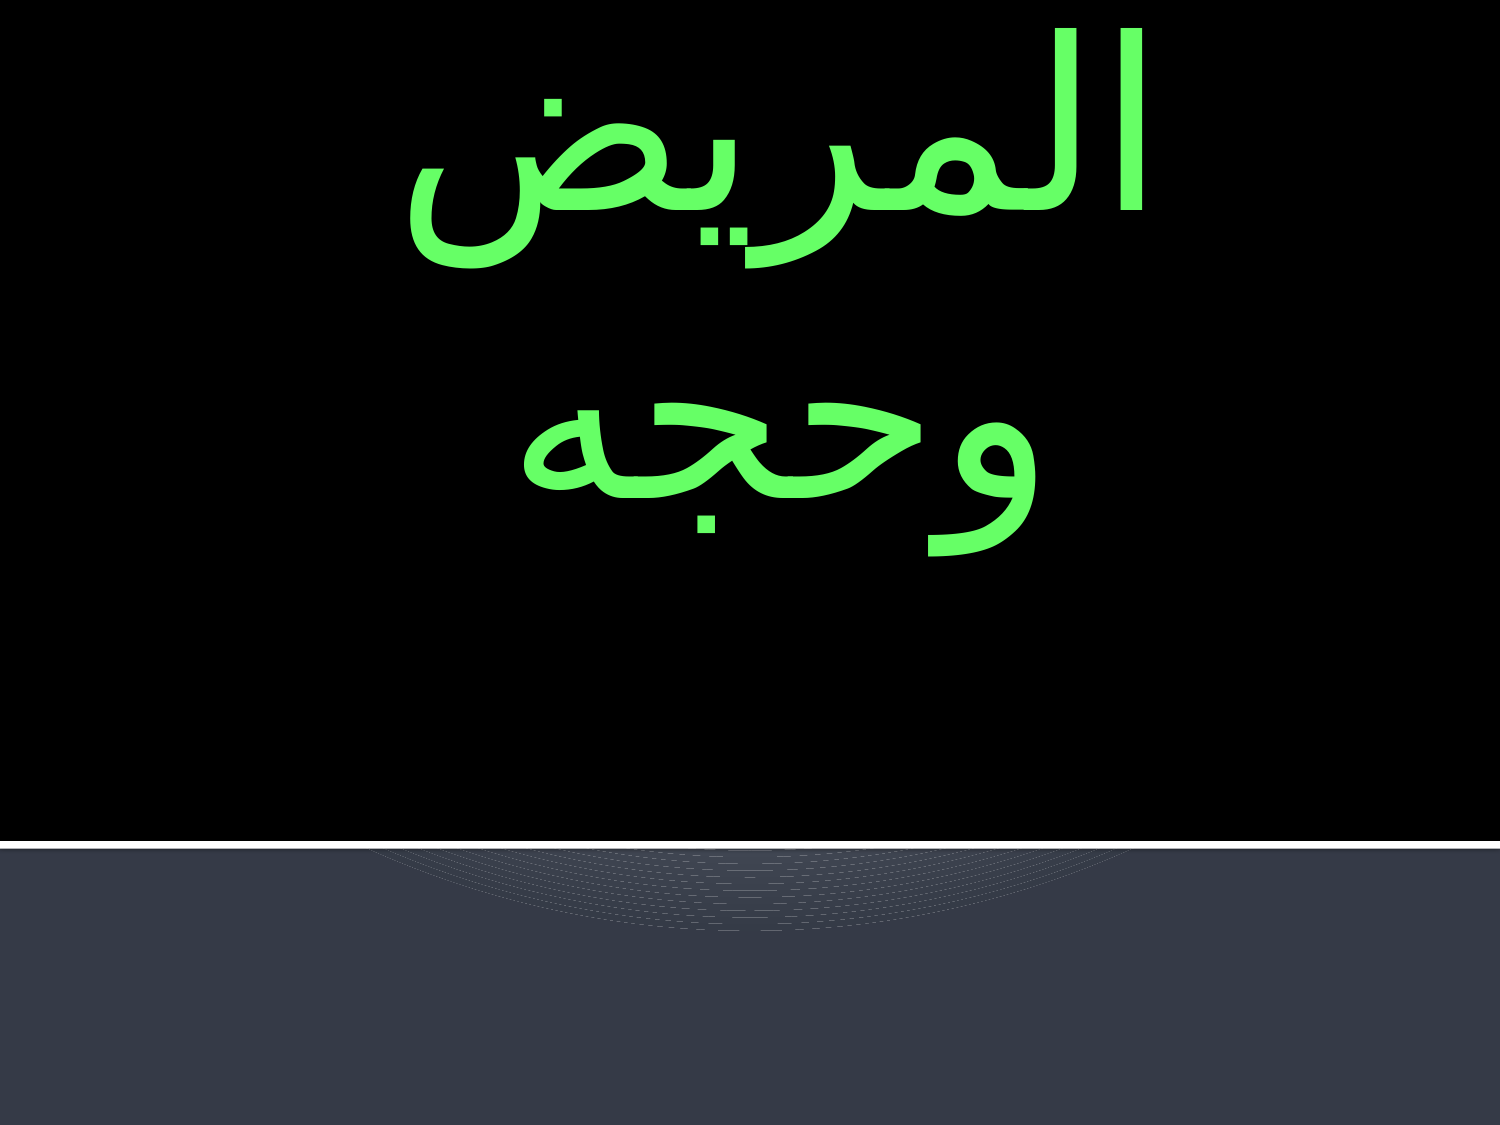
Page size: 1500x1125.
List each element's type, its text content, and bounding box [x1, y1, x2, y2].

subtitle صيام المريض وحجه [112, 299, 1438, 546]
